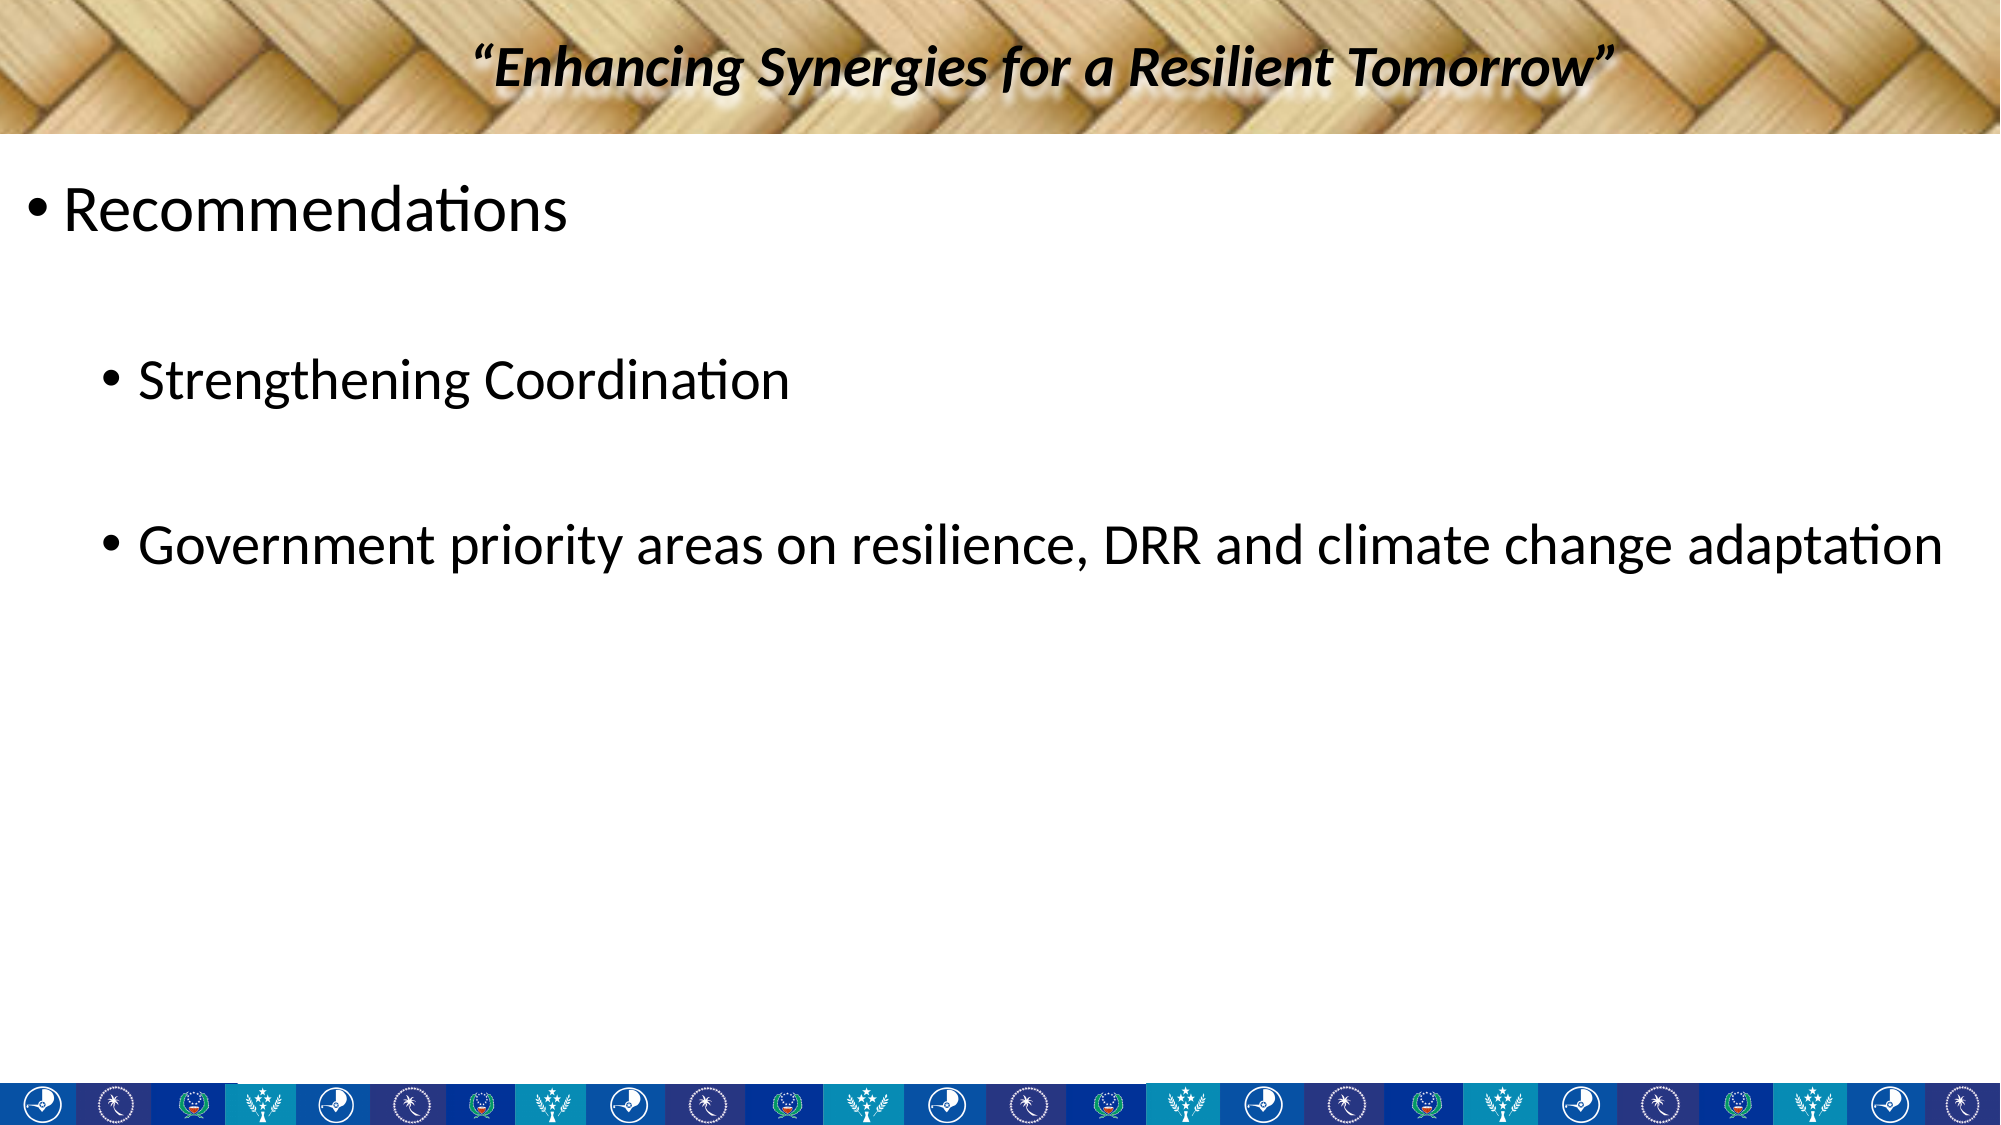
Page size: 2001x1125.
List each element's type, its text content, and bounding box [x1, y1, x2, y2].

picture [1822, 1097, 1831, 1111]
list Recommendations Strengthening Coordination Government priority areas on resilience, DRR and climate change adaptation [11, 166, 1980, 1058]
picture [877, 1098, 886, 1111]
picture [260, 1112, 265, 1122]
picture [538, 1098, 545, 1111]
picture [272, 1096, 280, 1111]
picture [1170, 1098, 1178, 1111]
picture [1848, 1083, 2000, 1125]
picture [864, 1112, 869, 1122]
picture [550, 1112, 555, 1122]
picture [561, 1098, 568, 1111]
picture [1221, 1083, 1463, 1125]
picture [248, 1098, 256, 1111]
picture [905, 1084, 1146, 1125]
picture [1487, 1098, 1495, 1111]
picture [1797, 1098, 1805, 1111]
picture [850, 1098, 858, 1111]
picture [1539, 1083, 1773, 1125]
picture [587, 1084, 823, 1125]
picture [1195, 1097, 1204, 1111]
picture [1512, 1097, 1521, 1111]
picture [297, 1084, 515, 1125]
picture [0, 0, 2000, 134]
picture [0, 1083, 225, 1125]
